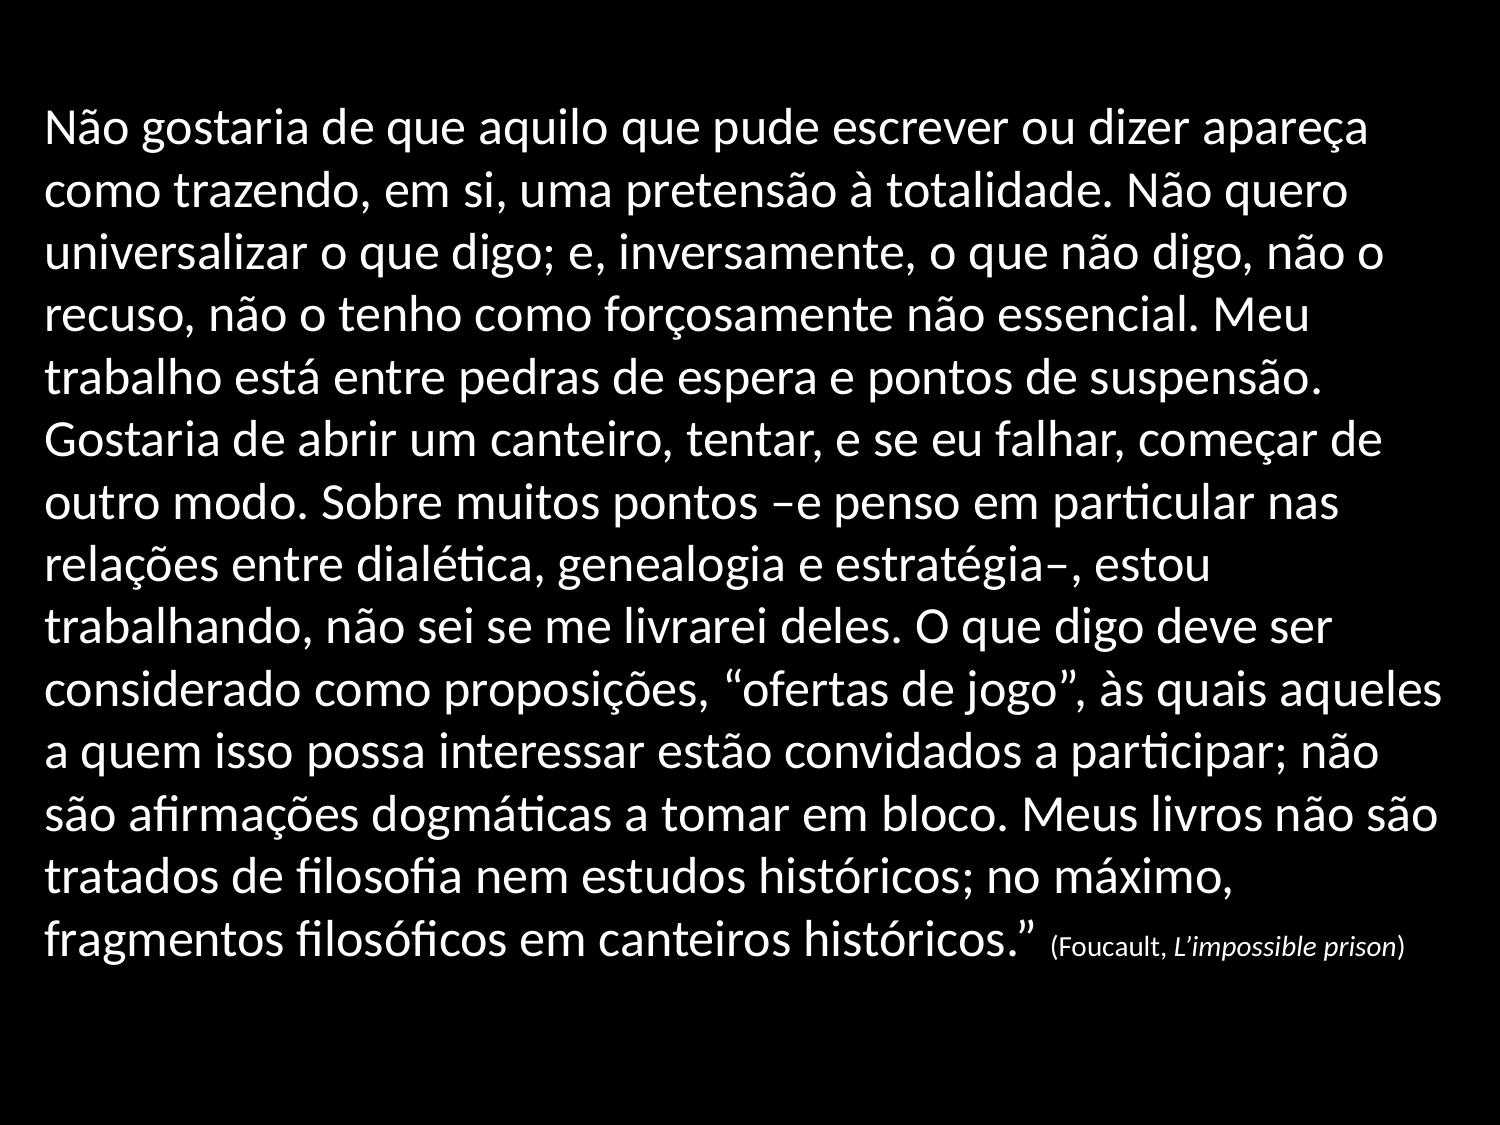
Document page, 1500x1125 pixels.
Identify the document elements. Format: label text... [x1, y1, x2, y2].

subtitle Não gostaria de que aquilo que pude escrever ou dizer apareça como trazendo, em si, uma pretensão à totalidade. Não quero universalizar o que digo; e, inversamente, o que não digo, não o recuso, não o tenho como forçosamente não essencial. Meu trabalho está entre pedras de espera e pontos de suspensão. Gostaria de abrir um canteiro, tentar, e se eu falhar, começar de outro modo. Sobre muitos pontos –e penso em particular nas relações entre dialética, genealogia e estratégia–, estou trabalhando, não sei se me livrarei deles. O que digo deve ser considerado como proposições, “ofertas de jogo”, às quais aqueles a quem isso possa interessar estão convidados a participar; não são afirmações dogmáticas a tomar em bloco. Meus livros não são tratados de filosofia nem estudos históricos; no máximo, fragmentos filosóficos em canteiros históricos.” (Foucault, L’impossible prison) [29, 54, 1471, 1059]
